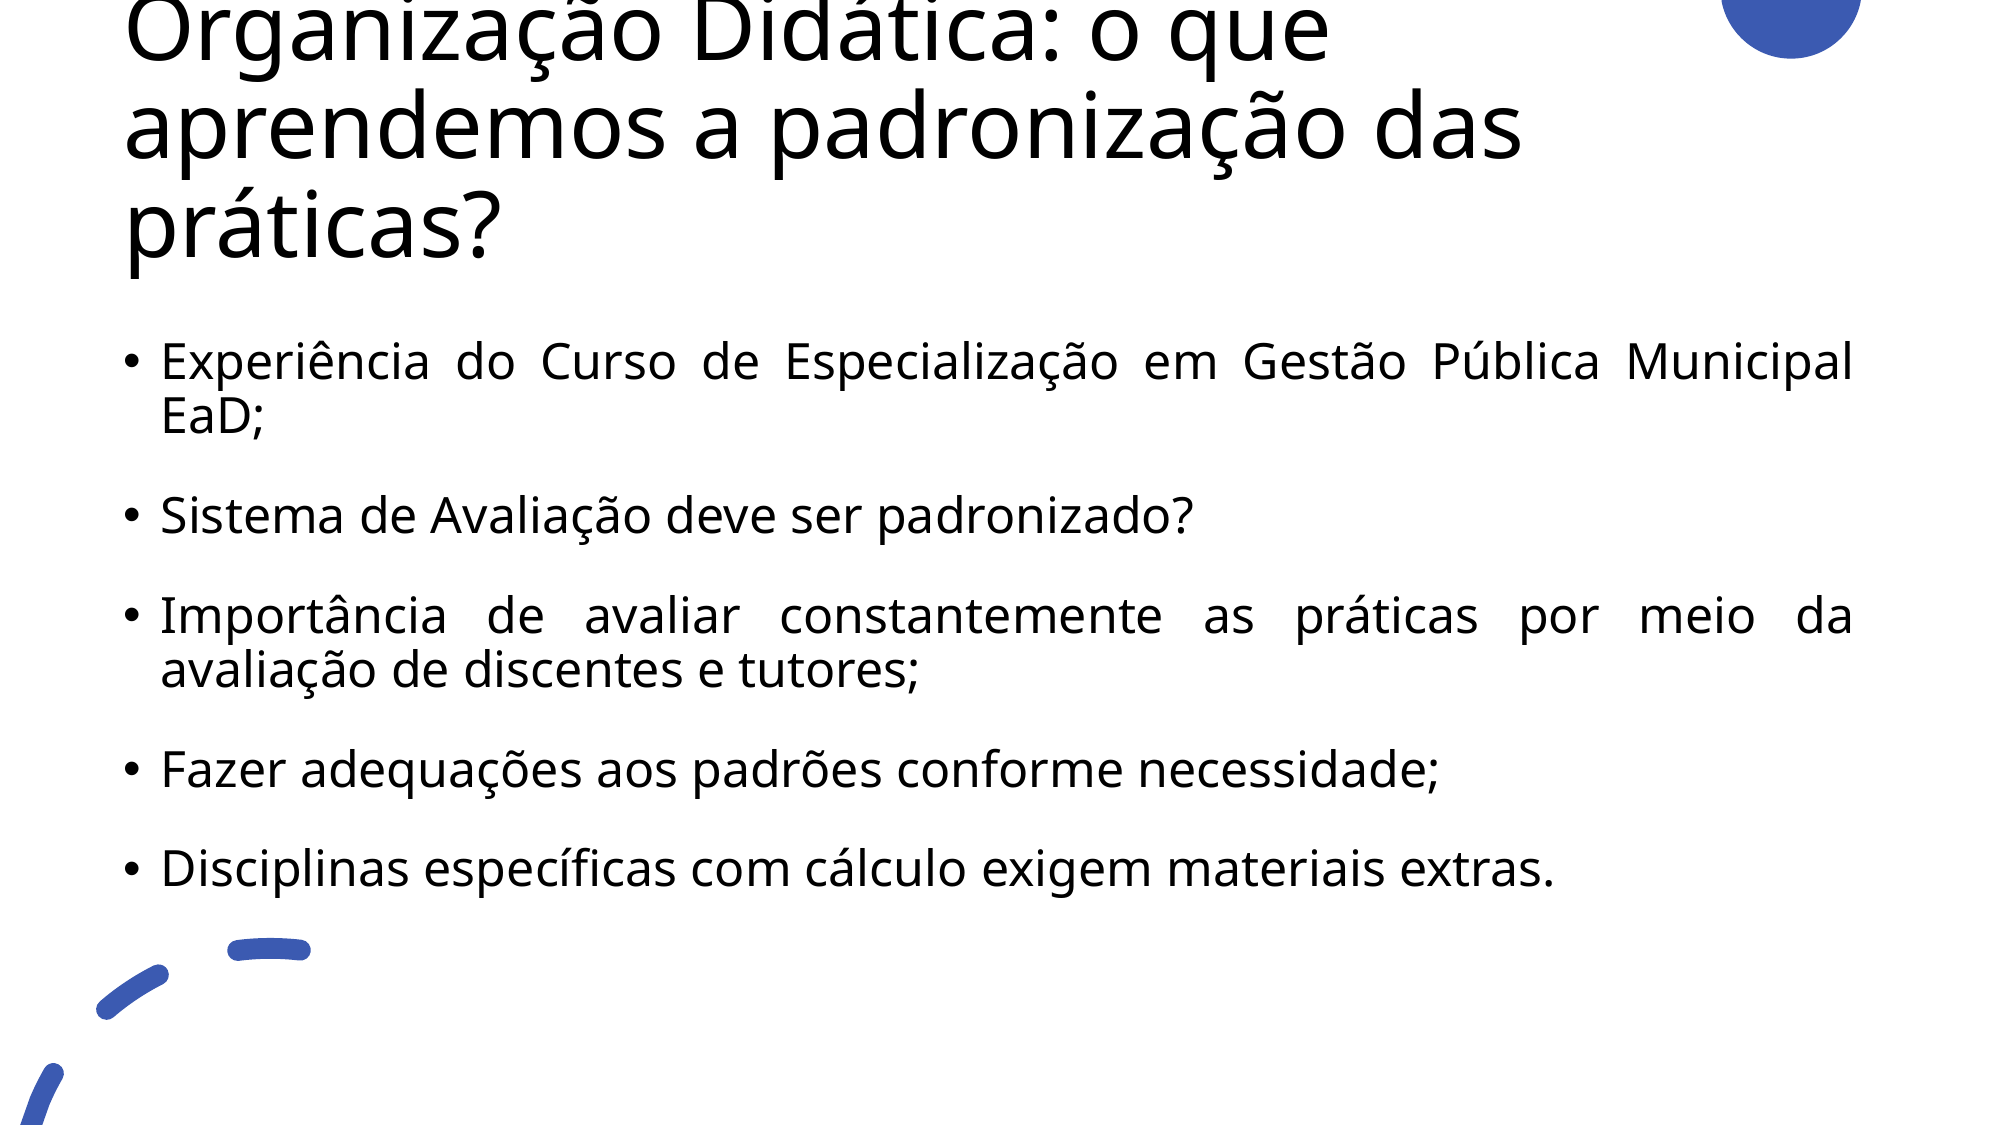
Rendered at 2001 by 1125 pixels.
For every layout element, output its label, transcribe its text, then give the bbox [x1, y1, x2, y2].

list Experiência do Curso de Especialização em Gestão Pública Municipal EaD; Sistema de Avaliação deve ser padronizado? Importância de avaliar constantemente as práticas por meio da avaliação de discentes e tutores; Fazer adequações aos padrões conforme necessidade; Disciplinas específicas com cálculo exigem materiais extras. [108, 223, 1871, 950]
title Organização Didática: o que aprendemos a padronização das práticas? [108, 35, 1800, 223]
